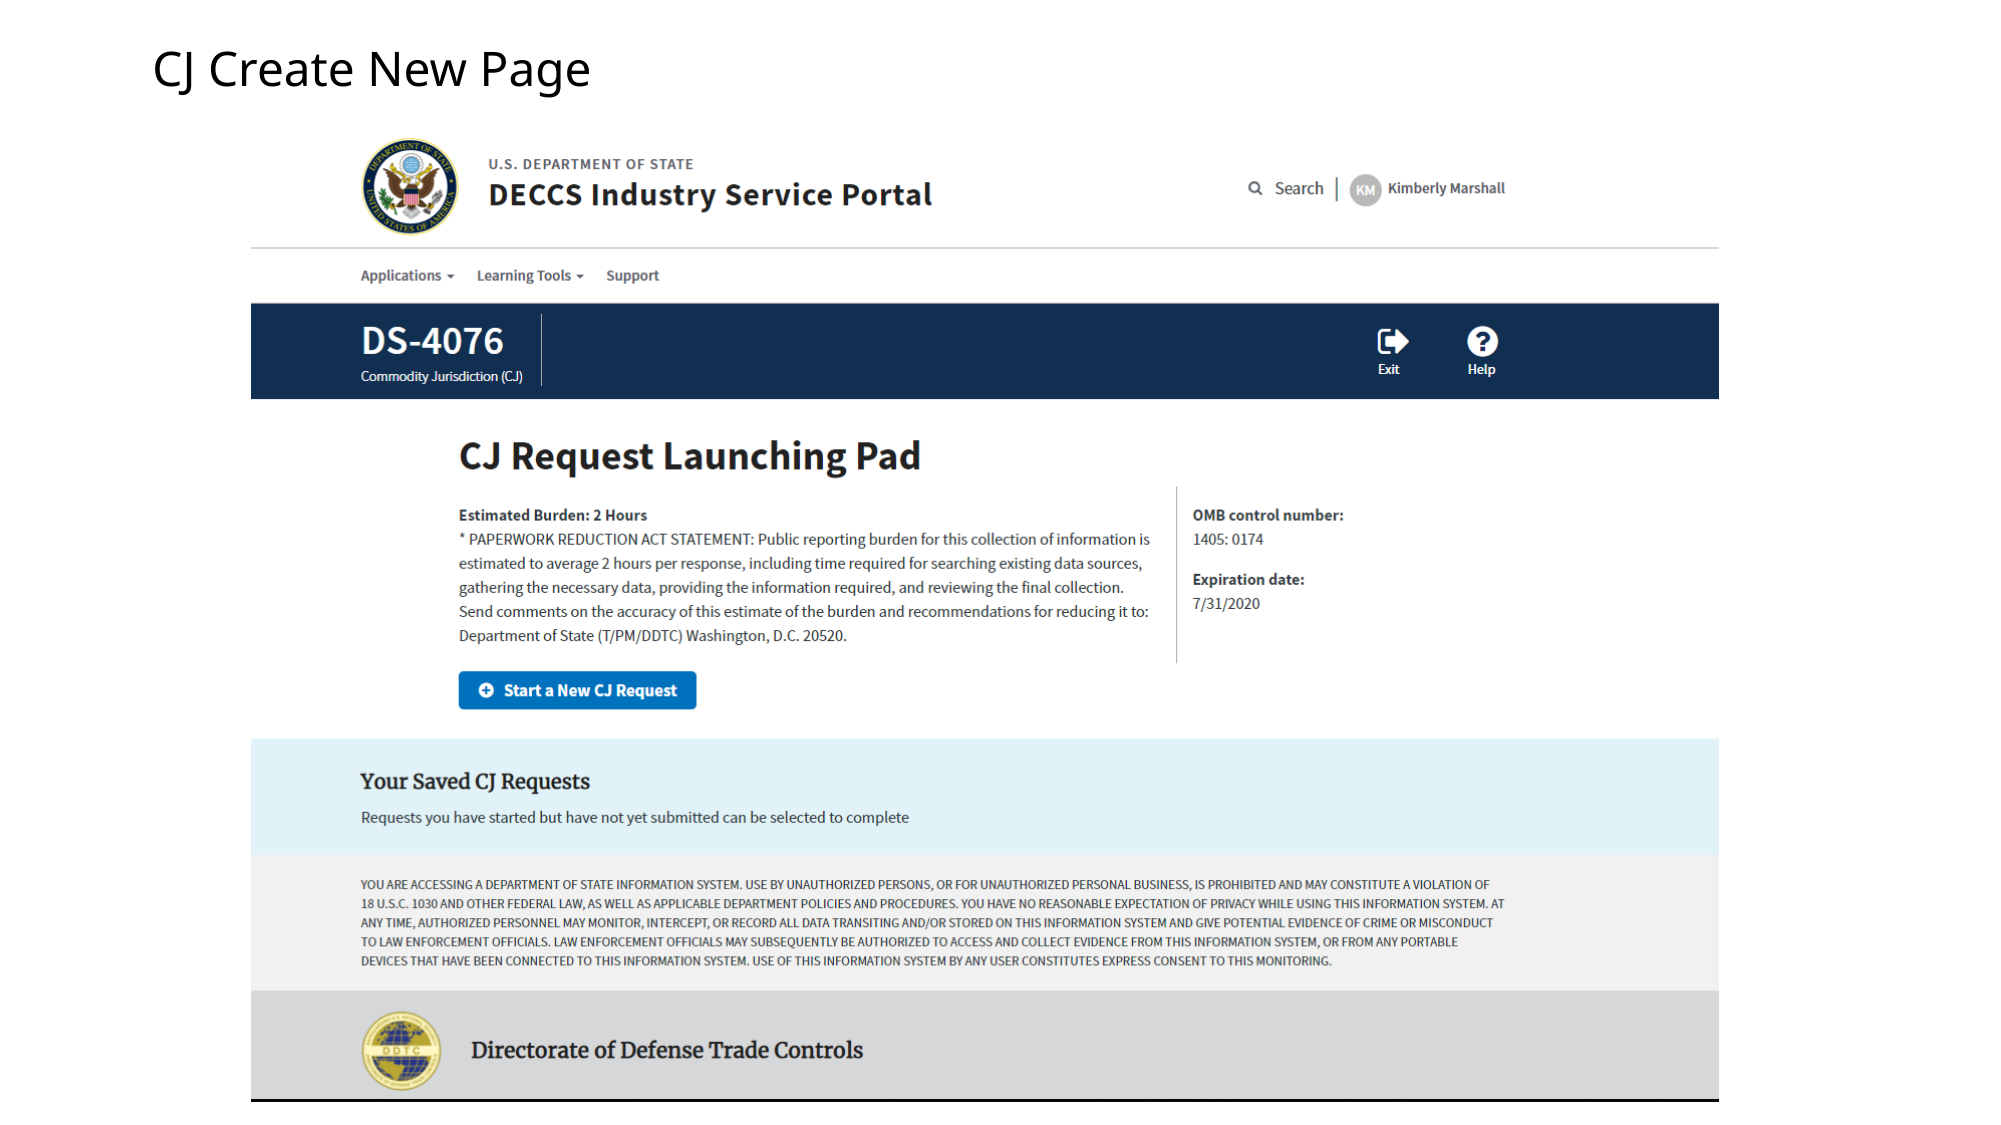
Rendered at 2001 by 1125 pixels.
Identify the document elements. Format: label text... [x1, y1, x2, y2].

title CJ Create New Page [137, 38, 1863, 105]
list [251, 126, 1719, 1102]
